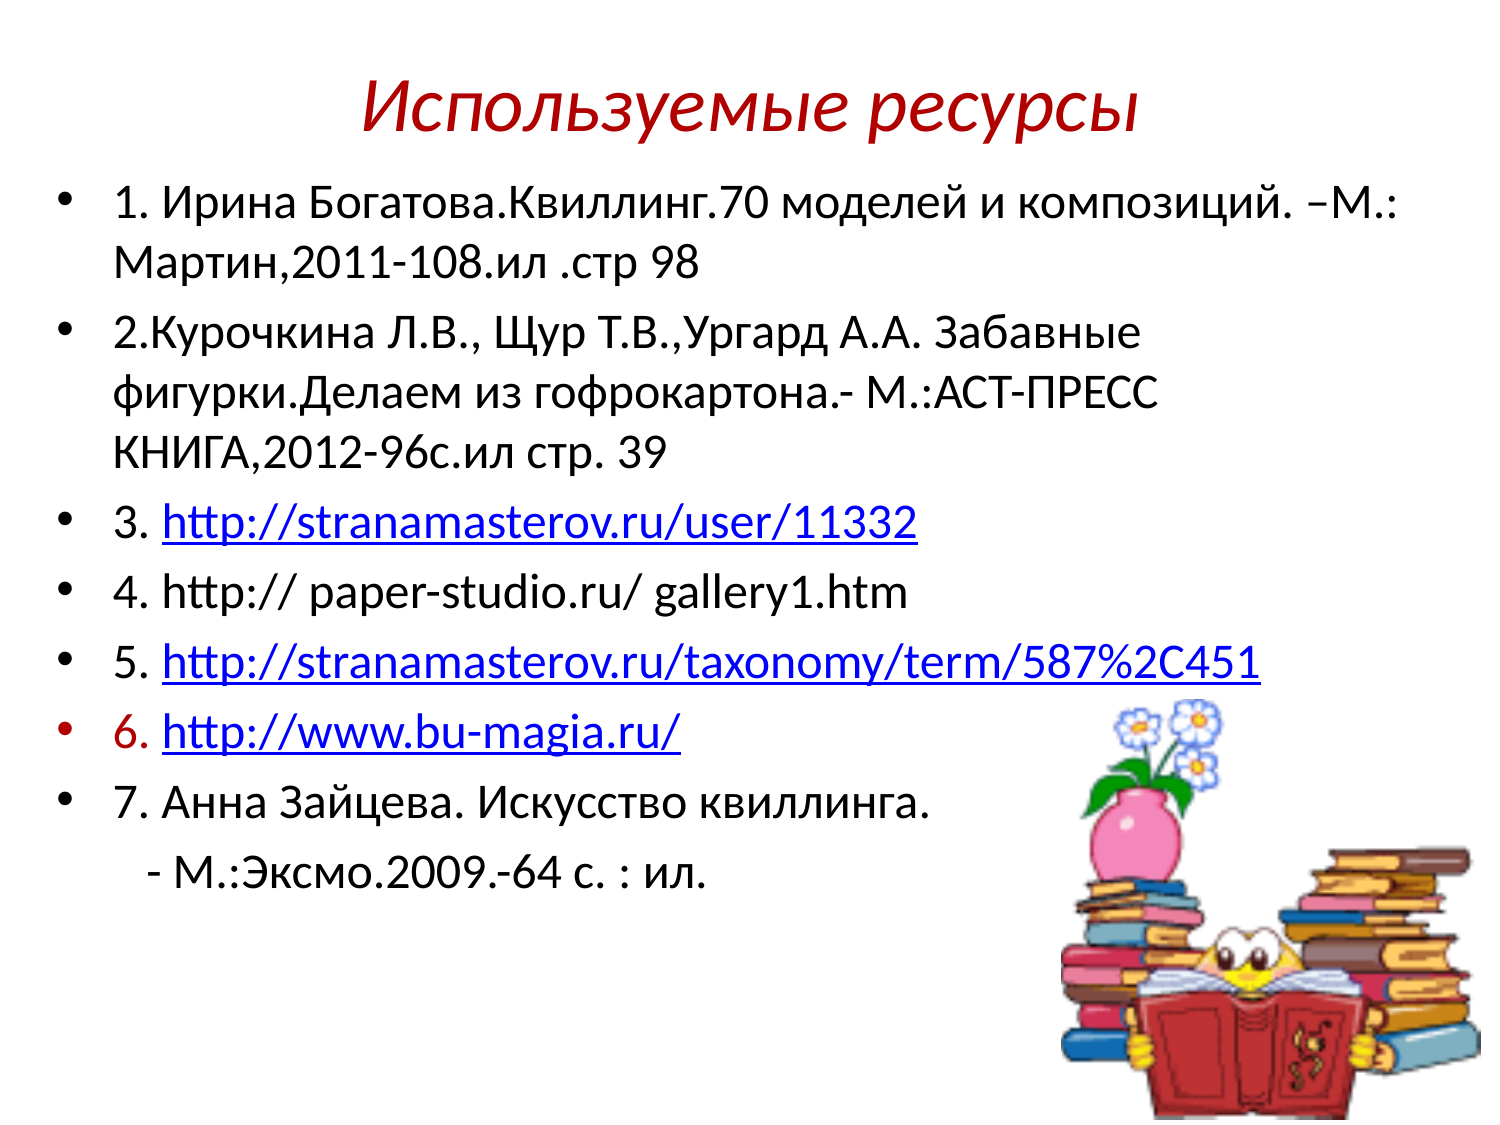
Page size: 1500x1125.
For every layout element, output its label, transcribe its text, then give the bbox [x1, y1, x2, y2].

picture [1060, 699, 1482, 1120]
list 1. Ирина Богатова.Квиллинг.70 моделей и композиций. –М.: Мартин,2011-108.ил .стр 98 2.Курочкина Л.В., Щур Т.В.,Ургард А.А. Забавные фигурки.Делаем из гофрокартона.- М.:АСТ-ПРЕСС КНИГА,2012-96с.ил стр. 39 3. http://stranamasterov.ru/user/11332 4. http:// paper-studio.ru/ gallery1.htm 5. http://stranamasterov.ru/taxonomy/term/587%2C451 6. http://www.bu-magia.ru/ 7. Анна Зайцева. Искусство квиллинга. - М.:Эксмо.2009.-64 с. : ил. [41, 160, 1425, 1059]
title Используемые ресурсы [75, 45, 1425, 160]
